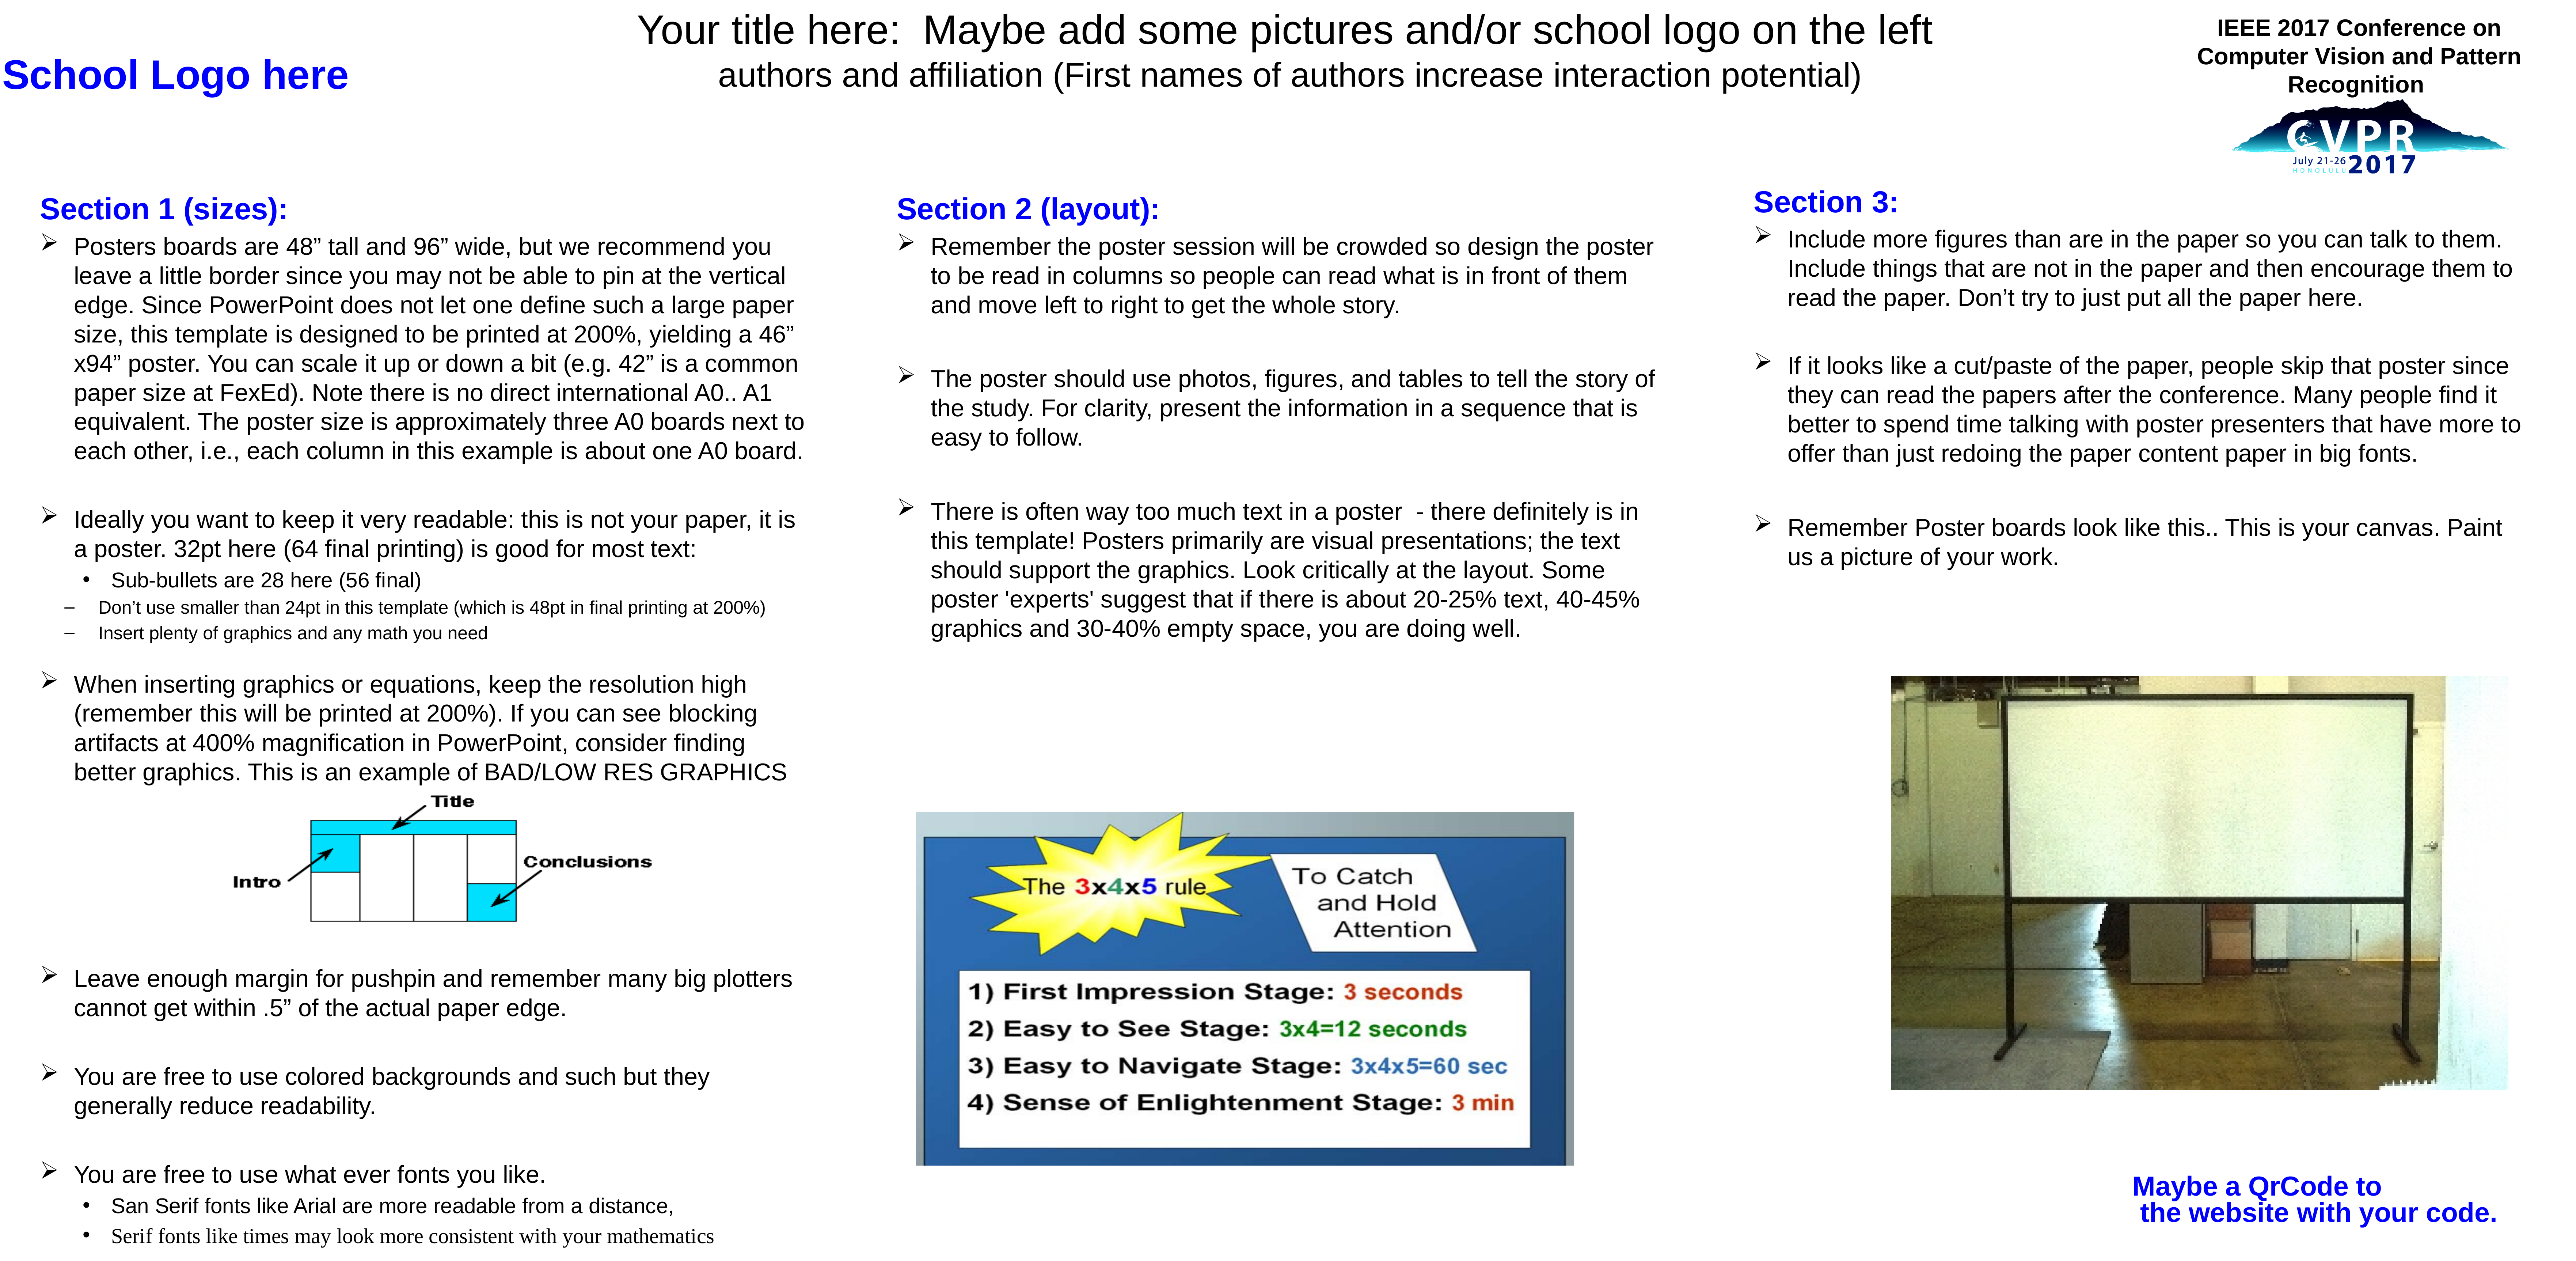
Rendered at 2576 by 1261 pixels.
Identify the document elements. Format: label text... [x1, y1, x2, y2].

text_box Maybe a QrCode to the website with your code. [2127, 1172, 2571, 1230]
picture [916, 812, 1574, 1166]
text_box School Logo here [0, 54, 423, 100]
list Section 1 (sizes): Posters boards are 48” tall and 96” wide, but we recommend you leave a little border since you may not be able to pin at the vertical edge. Since PowerPoint does not let one define such a large paper size, this template is designed to be printed at 200%, yielding a 46” x94” poster. You can scale it up or down a bit (e.g. 42” is a common paper size at FexEd). Note there is no direct international A0.. A1 equivalent. The poster size is approximately three A0 boards next to each other, i.e., each column in this example is about one A0 board. Ideally you want to keep it very readable: this is not your paper, it is a poster. 32pt here (64 final printing) is good for most text: Sub-bullets are 28 here (56 final) Don’t use smaller than 24pt in this template (which is 48pt in final printing at 200%) Insert plenty of graphics and any math you need When inserting graphics or equations, keep the resolution high (remember this will be printed at 200%). If you can see blocking artifacts at 400% magnification in PowerPoint, consider finding better graphics. This is an example of BAD/LOW RES GRAPHICS Leave enough margin for pushpin and remember many big plotters cannot get within .5” of the actual paper edge. You are free to use colored backgrounds and such but they generally reduce readability. You are free to use what ever fonts you like. San Serif fonts like Arial are more readable from a distance, Serif fonts like times may look more consistent with your mathematics [22, 180, 827, 1226]
picture [232, 793, 653, 923]
list Section 3: Include more figures than are in the paper so you can talk to them. Include things that are not in the paper and then encourage them to read the paper. Don’t try to just put all the paper here. If it looks like a cut/paste of the paper, people skip that poster since they can read the papers after the conference. Many people find it better to spend time talking with poster presenters that have more to offer than just redoing the paper content paper in big fonts. Remember Poster boards look like this.. This is your canvas. Paint us a picture of your work. [1736, 180, 2541, 1226]
list Section 2 (layout): Remember the poster session will be crowded so design the poster to be read in columns so people can read what is in front of them and move left to right to get the whole story. The poster should use photos, figures, and tables to tell the story of the study. For clarity, present the information in a sequence that is easy to follow. There is often way too much text in a poster - there definitely is in this template! Posters primarily are visual presentations; the text should support the graphics. Look critically at the layout. Some poster 'experts' suggest that if there is about 20-25% text, 40-45% graphics and 30-40% empty space, you are doing well. [879, 180, 1684, 1226]
title Your title here: Maybe add some pictures and/or school logo on the left authors and affiliation (First names of authors increase interaction potential) [257, 9, 2324, 134]
text_box [2433, 109, 2444, 167]
picture [2231, 99, 2510, 174]
picture [1891, 676, 2508, 1090]
